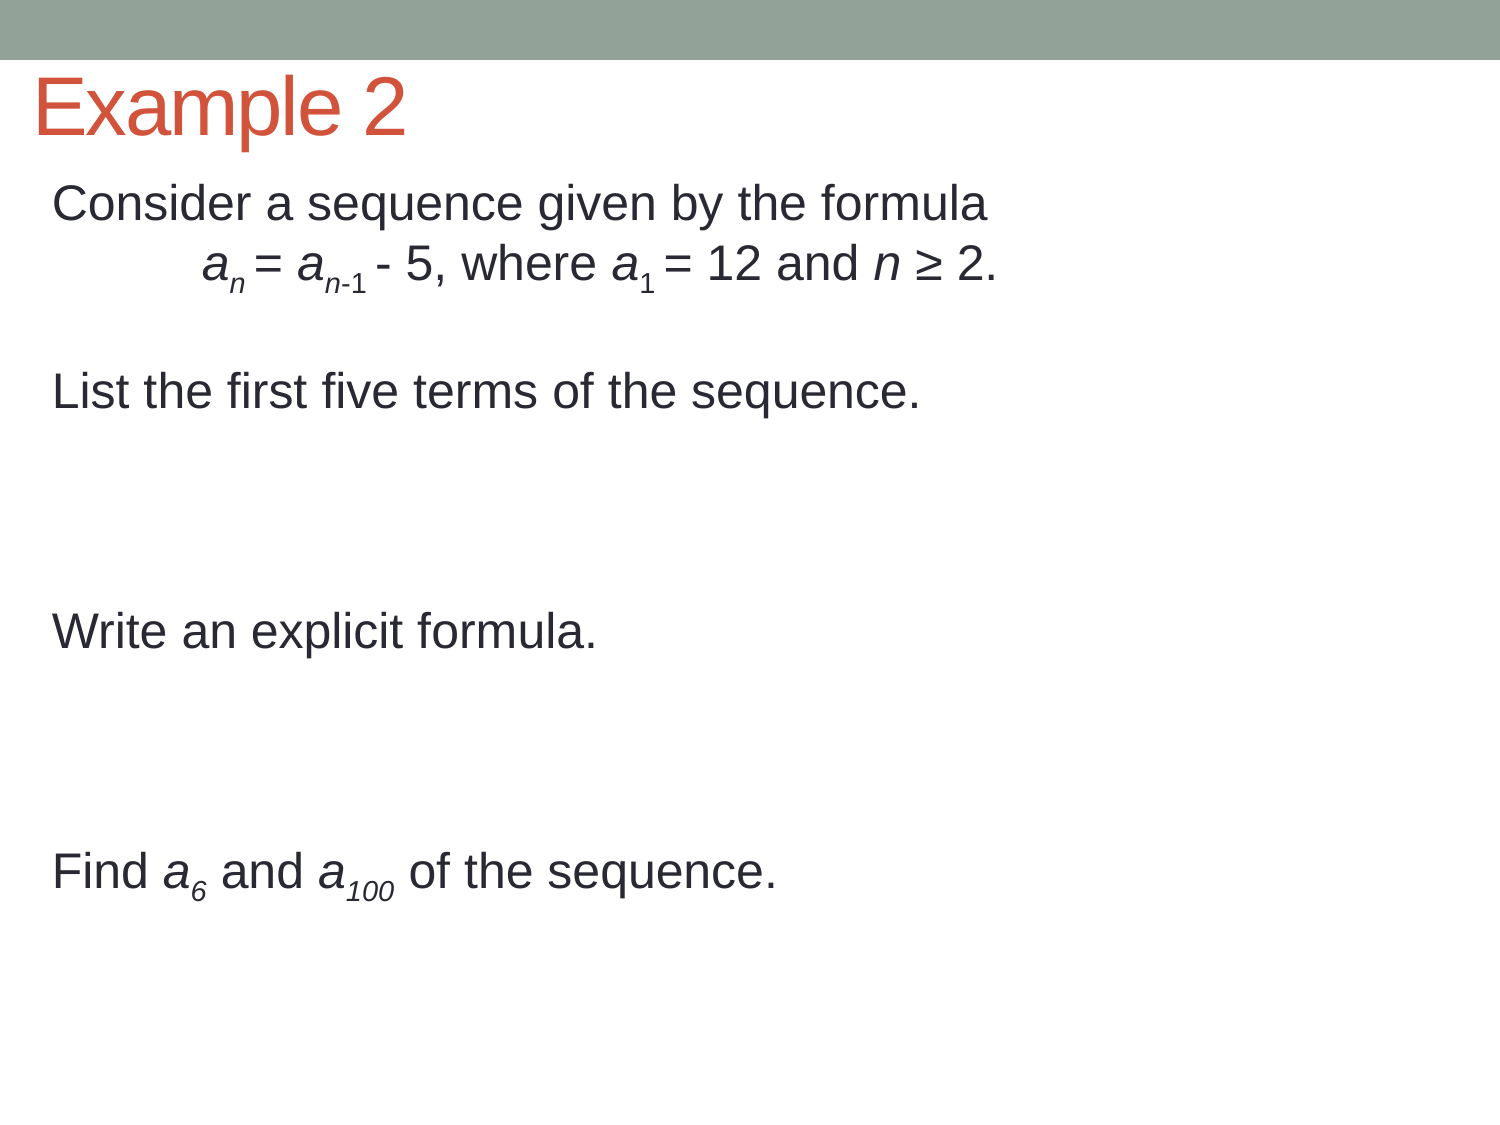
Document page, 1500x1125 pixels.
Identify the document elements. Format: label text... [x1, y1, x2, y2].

title Example 2 [17, 20, 1368, 184]
text_box Consider a sequence given by the formula an = an-1 - 5, where a1 = 12 and n ≥ 2. List the first five terms of the sequence. Write an explicit formula. Find a6 and a100 of the sequence. [37, 163, 1469, 915]
